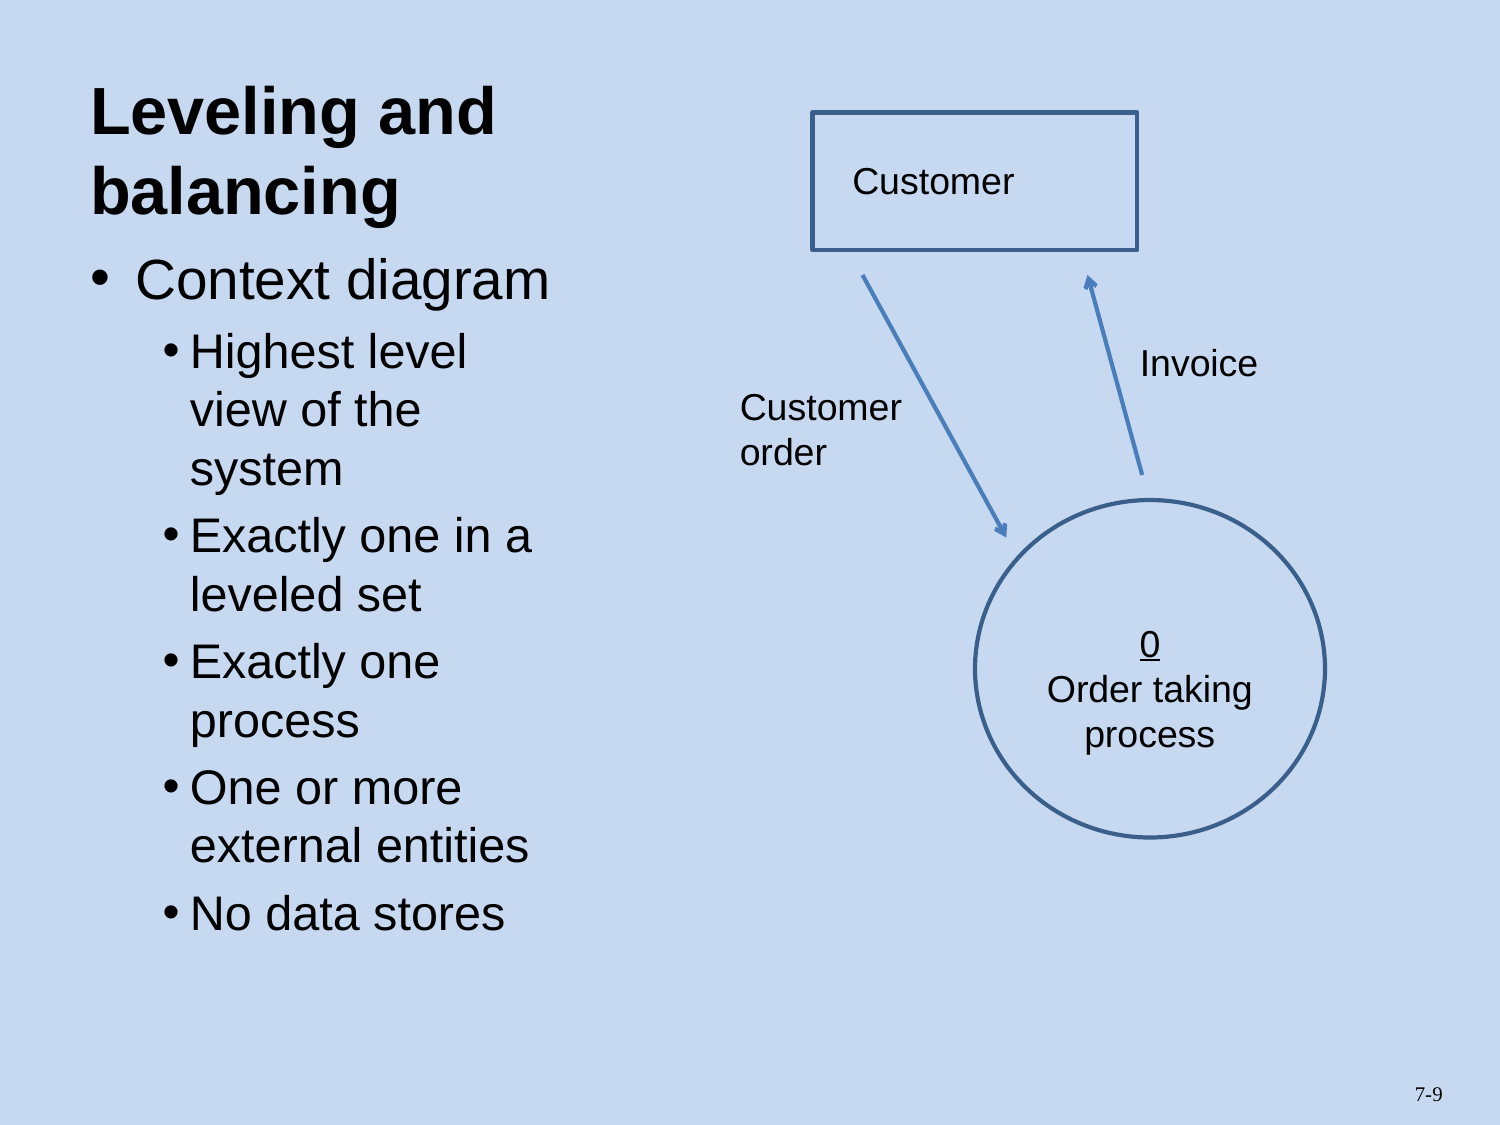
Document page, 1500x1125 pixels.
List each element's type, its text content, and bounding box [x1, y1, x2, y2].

text_box [810, 110, 1139, 252]
text_box [972, 497, 1328, 840]
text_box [862, 274, 1007, 538]
text_box Customer order [724, 375, 857, 481]
text_box 0 Order taking process [1006, 612, 1294, 763]
title Leveling and balancing [75, 44, 569, 235]
text_box Invoice [1146, 331, 1413, 392]
list Context diagram Highest level view of the system Exactly one in a leveled set Exactly one process One or more external entities No data stores [75, 235, 569, 1005]
text_box Customer [837, 149, 1125, 210]
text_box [1087, 274, 1143, 476]
